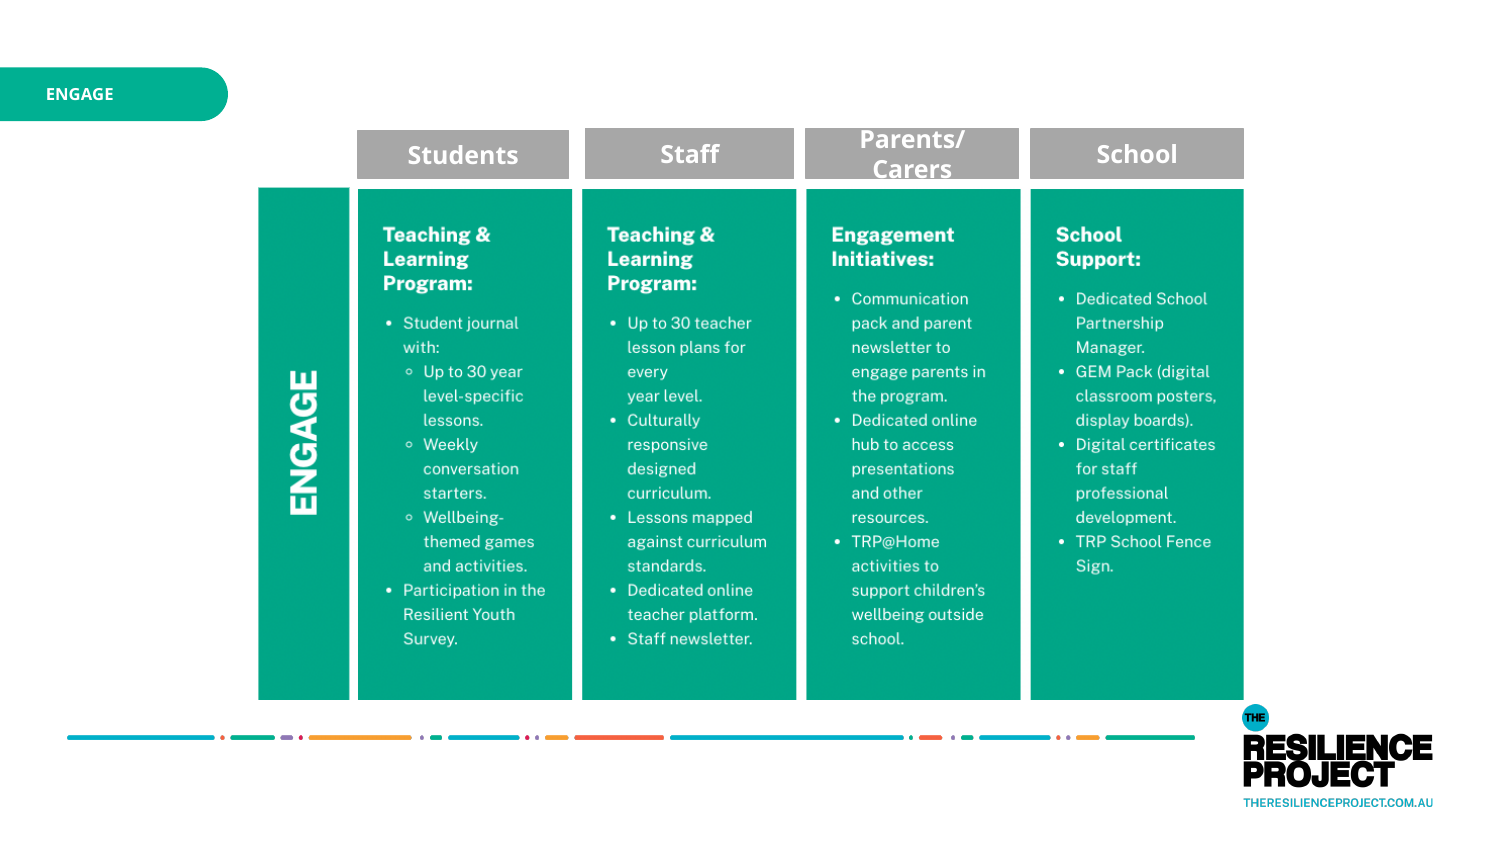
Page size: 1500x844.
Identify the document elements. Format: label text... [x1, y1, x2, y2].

picture [255, 187, 1244, 701]
text_box School [1031, 129, 1244, 179]
text_box Parents/Carers [806, 128, 1019, 179]
text_box Staff [585, 128, 794, 179]
picture [1242, 704, 1433, 807]
text_box Students [357, 130, 569, 179]
text_box ENGAGE [0, 67, 228, 122]
picture [67, 735, 1195, 740]
